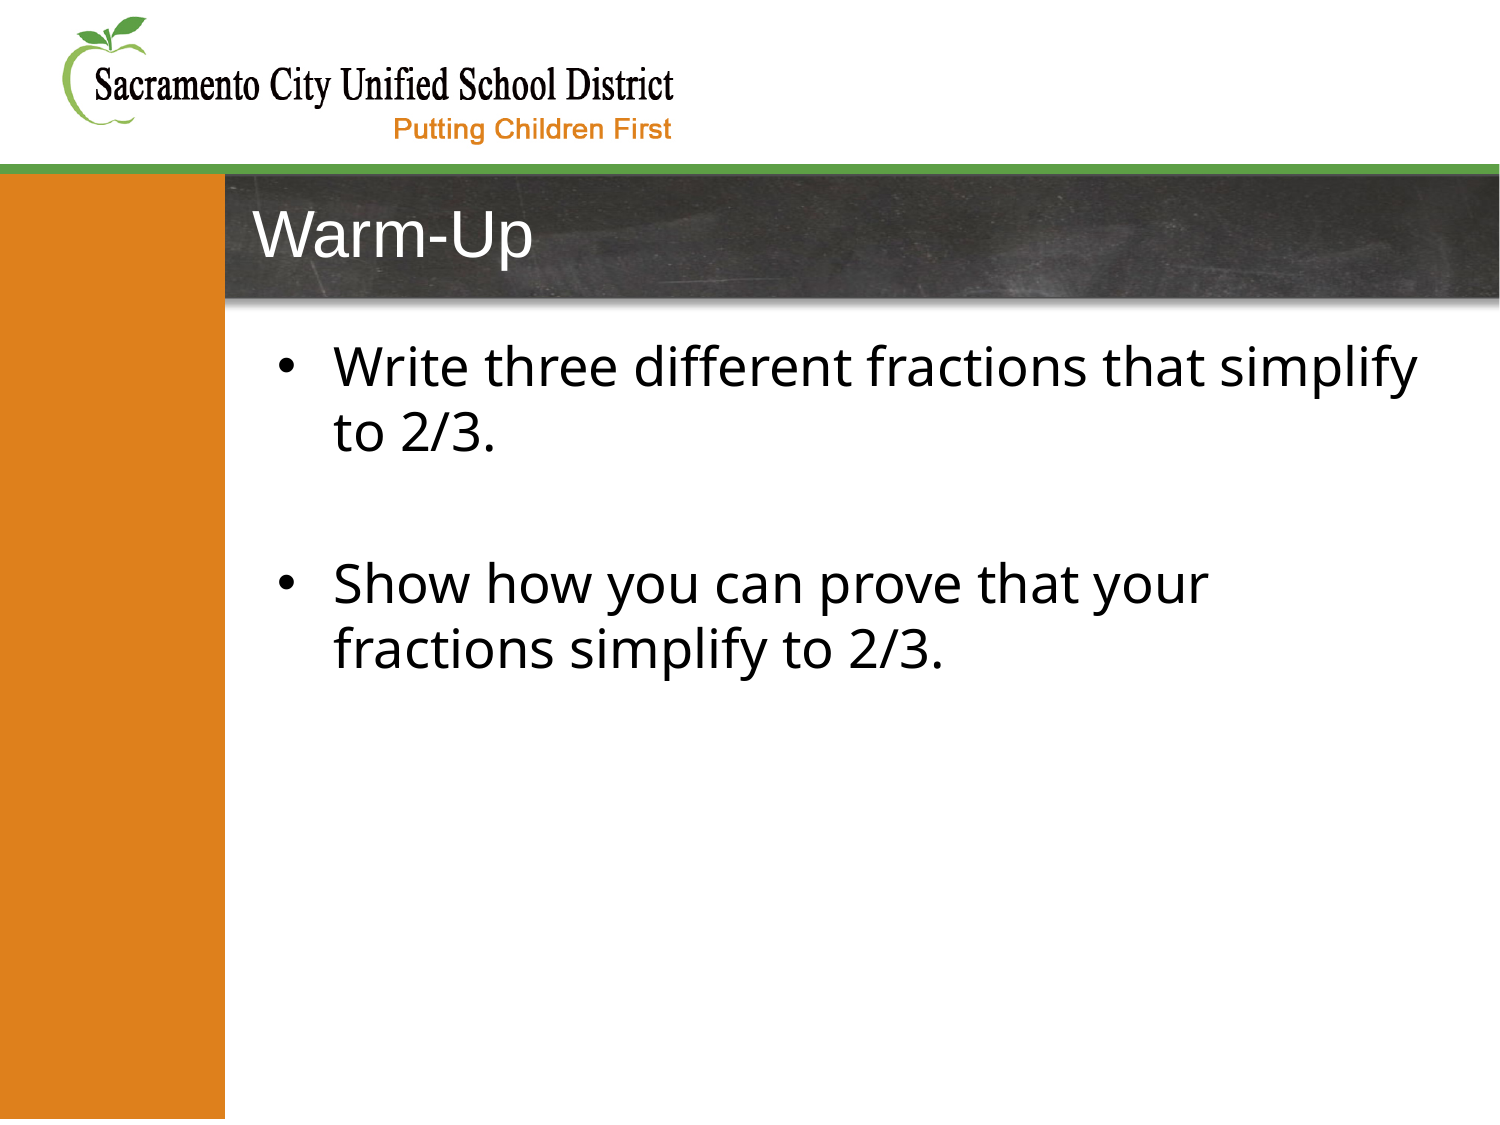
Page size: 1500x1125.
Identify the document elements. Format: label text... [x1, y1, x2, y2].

list Write three different fractions that simplify to 2/3. Show how you can prove that your fractions simplify to 2/3. [262, 324, 1450, 1025]
title Warm-Up [237, 174, 1488, 288]
picture [0, 0, 1500, 1119]
